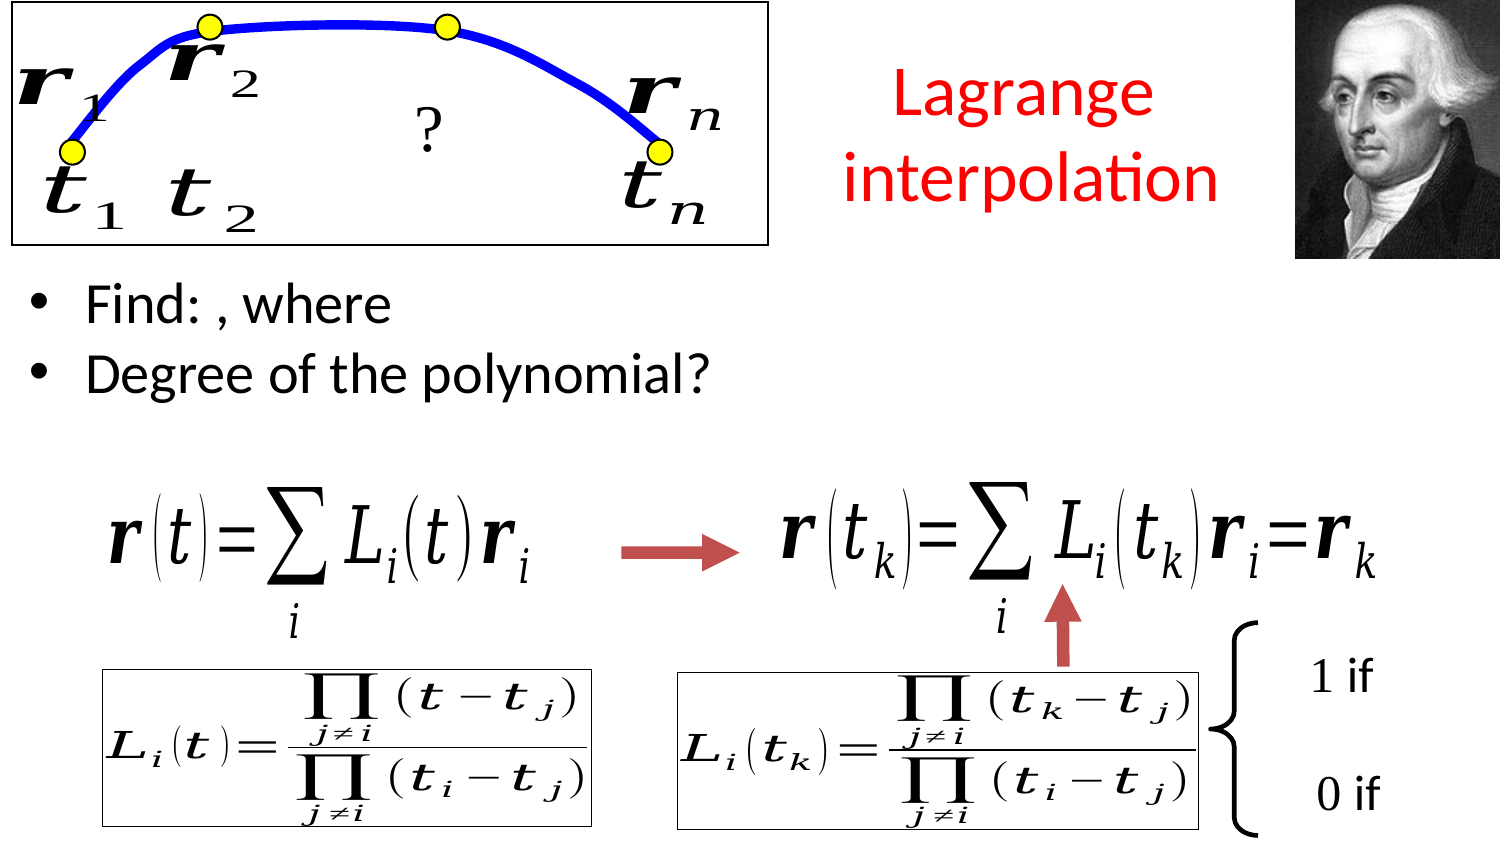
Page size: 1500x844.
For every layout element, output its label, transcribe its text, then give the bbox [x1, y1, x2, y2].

text_box [1210, 622, 1258, 836]
text_box [12, 2, 768, 245]
title Lagrange interpolation [768, 36, 1289, 224]
text_box [1056, 584, 1069, 667]
text_box [621, 546, 740, 559]
picture [1294, 0, 1500, 259]
